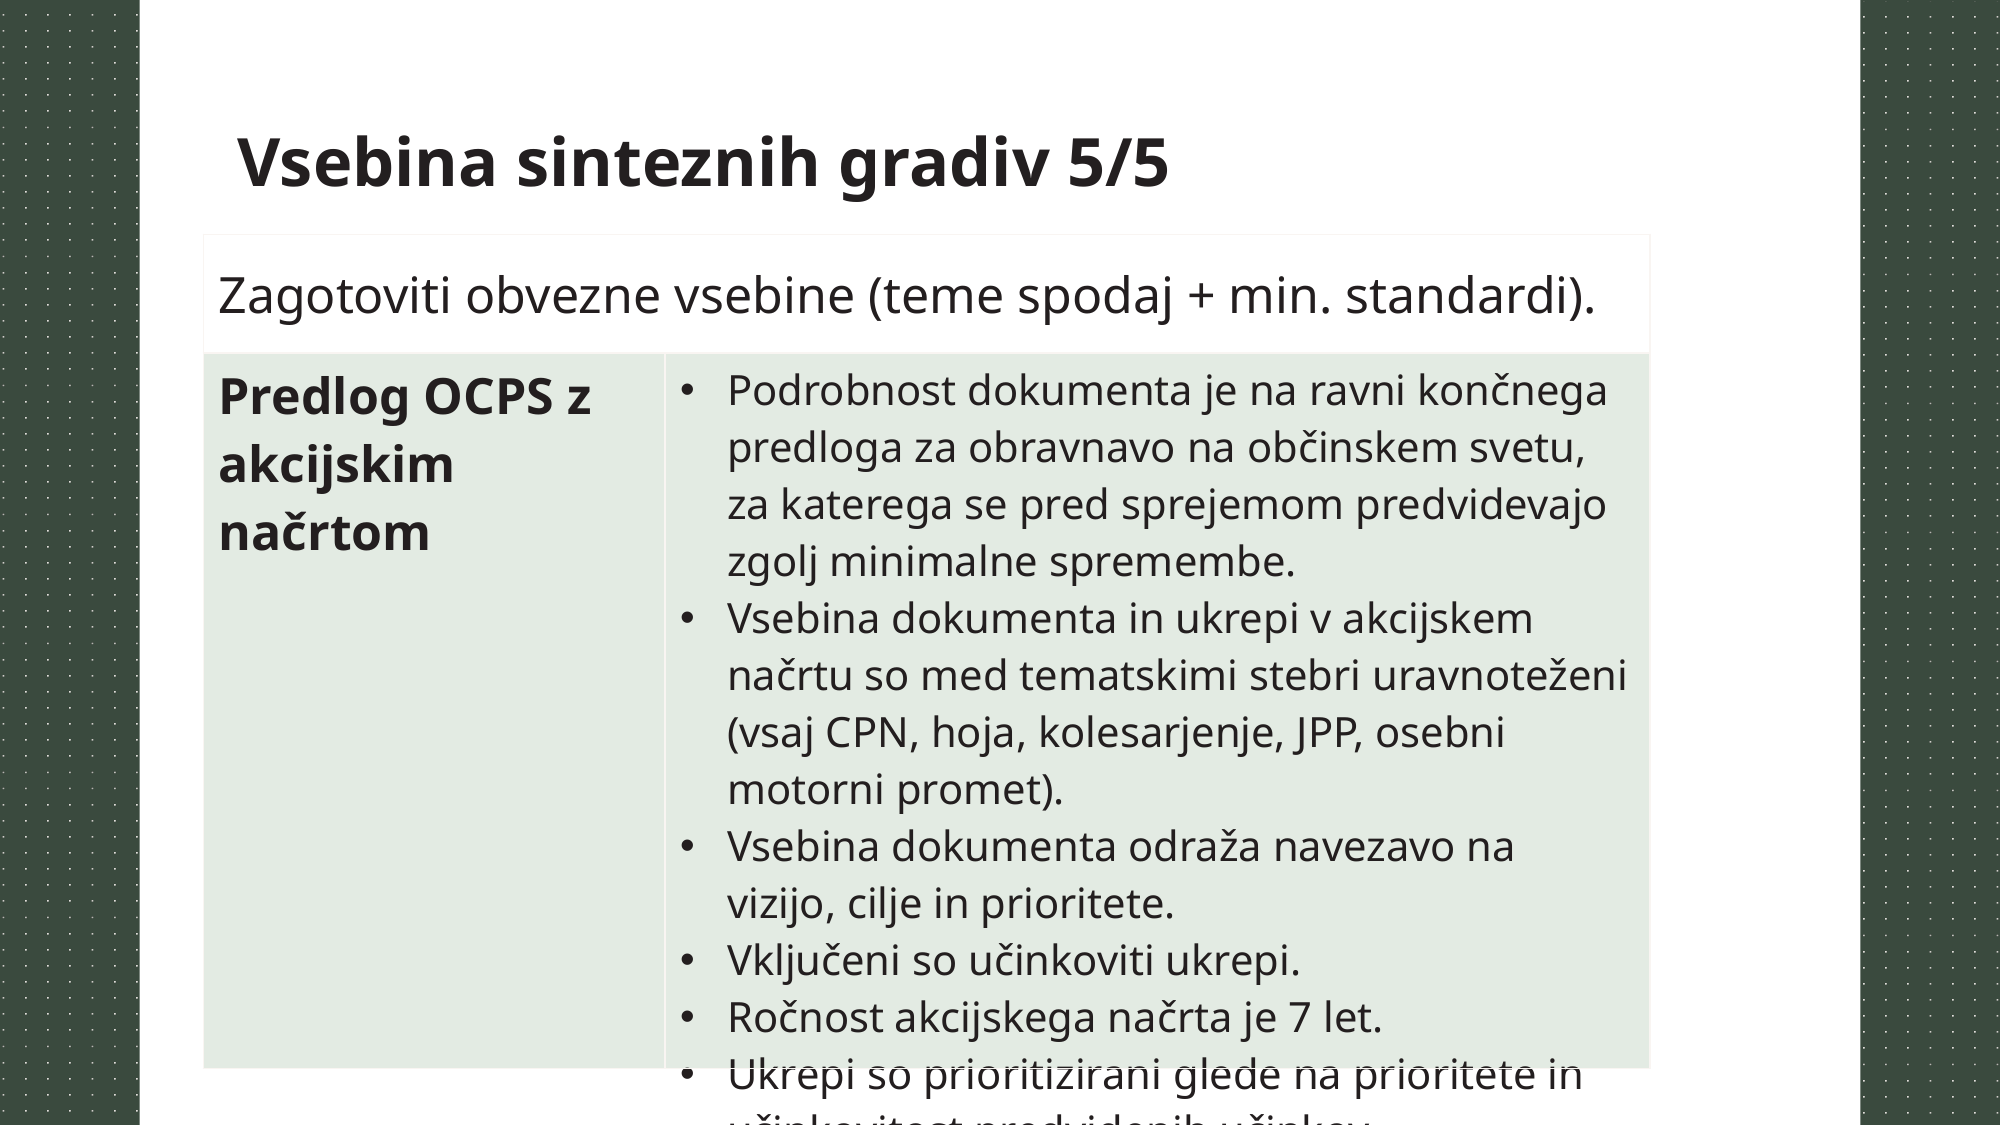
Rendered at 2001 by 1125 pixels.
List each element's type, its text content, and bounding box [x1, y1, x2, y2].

text_box [0, 0, 141, 1125]
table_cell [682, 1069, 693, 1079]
table_cell Predlog OCPS z akcijskim načrtom [204, 354, 664, 1068]
text_box [1859, 1, 2000, 1125]
table_cell Podrobnost dokumenta je na ravni končnega predloga za obravnavo na občinskem svetu, za katerega se pred sprejemom predvidevajo zgolj minimalne spremembe. Vsebina dokumenta in ukrepi v akcijskem načrtu so med tematskimi stebri uravnoteženi (vsaj CPN, hoja, kolesarjenje, JPP, osebni motorni promet). Vsebina dokumenta odraža navezavo na vizijo, cilje in prioritete. Vključeni so učinkoviti ukrepi. Ročnost akcijskega načrta je 7 let. Ukrepi so prioritizirani glede na prioritete in učinkovitost predvidenih učinkov. [666, 354, 1649, 1068]
text_box Vsebina sinteznih gradiv 5/5 [222, 112, 1714, 207]
table_header Zagotoviti obvezne vsebine (teme spodaj + min. standardi). [204, 235, 1649, 352]
